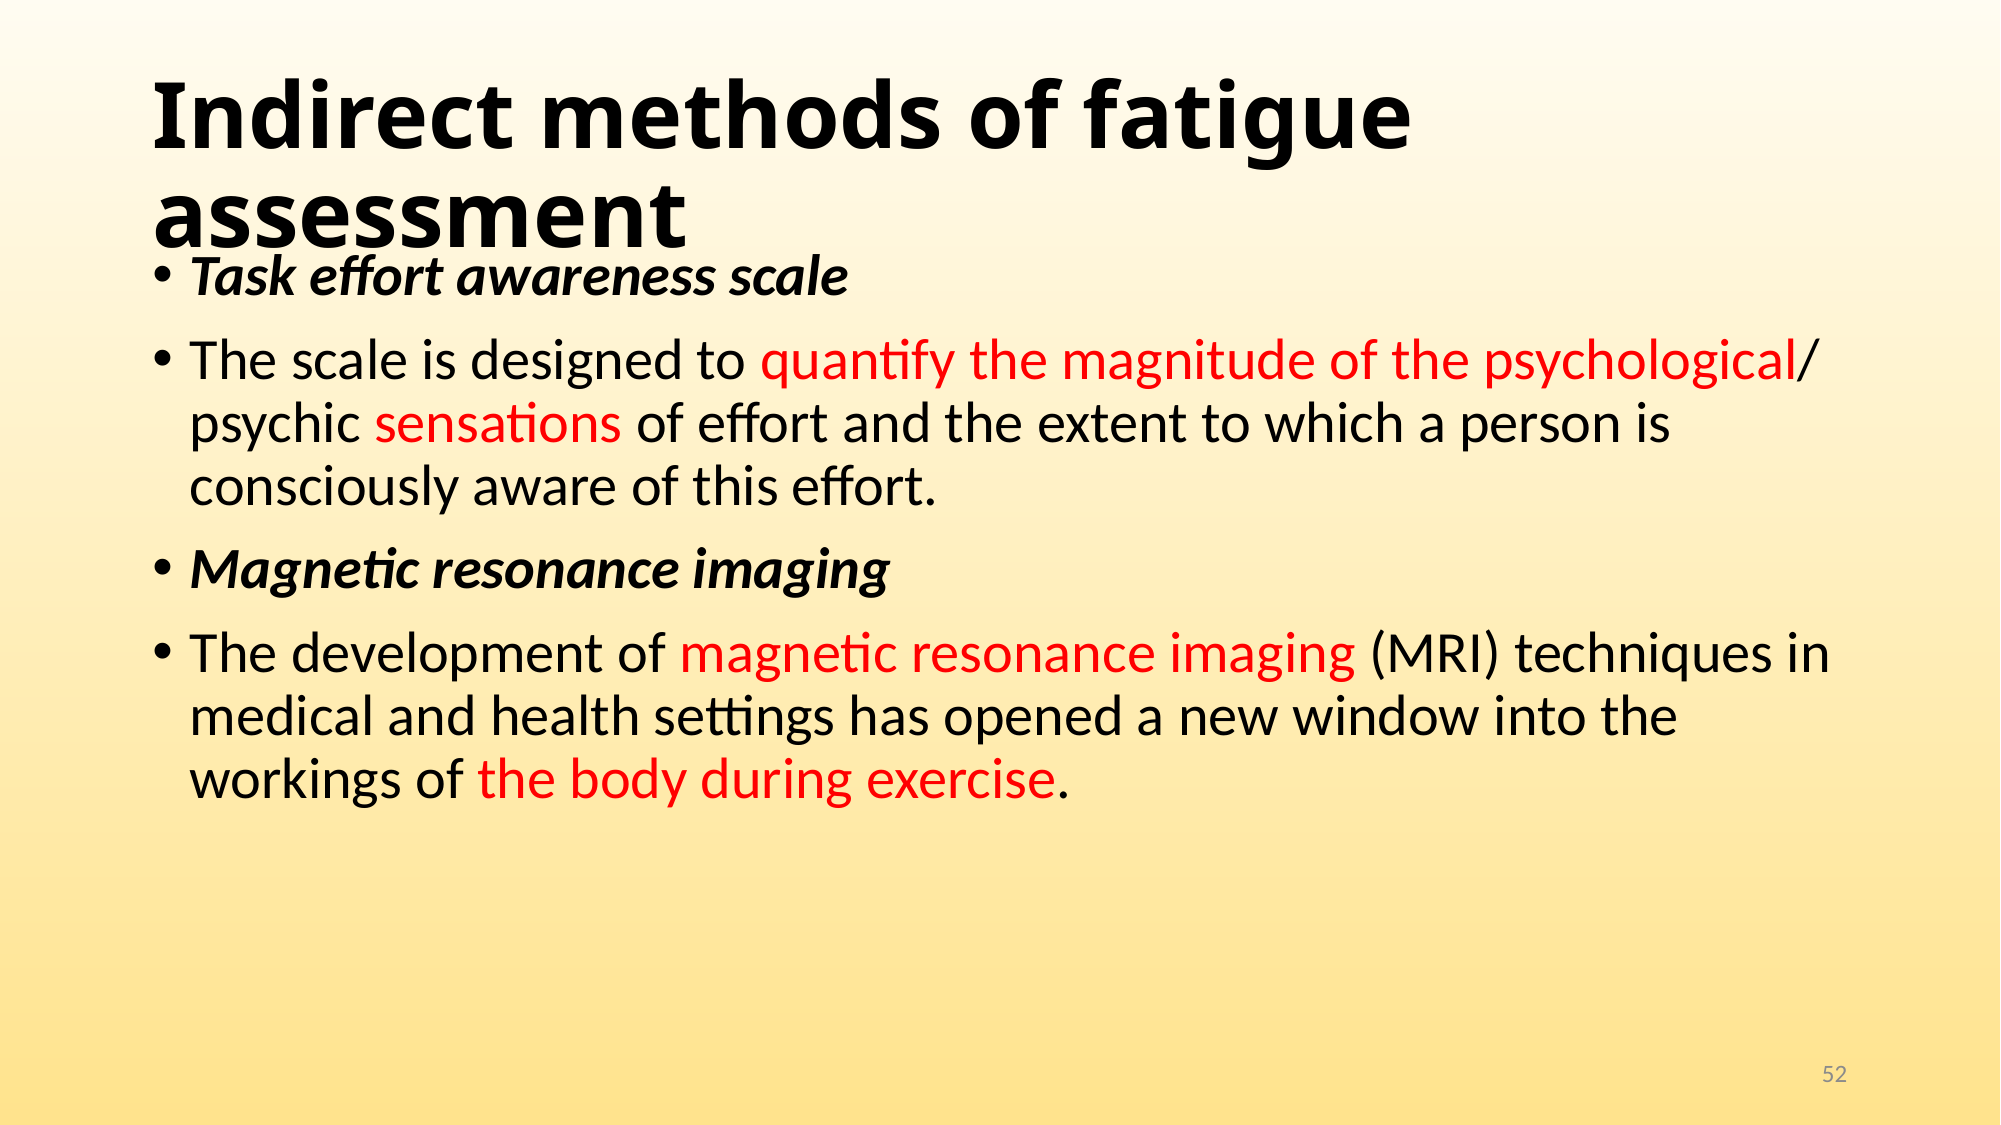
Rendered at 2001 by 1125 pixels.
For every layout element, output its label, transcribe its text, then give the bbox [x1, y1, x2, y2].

title Indirect methods of fatigue assessment [137, 59, 1863, 238]
list Task effort awareness scale The scale is designed to quantify the magnitude of the psychological/ psychic sensations of effort and the extent to which a person is consciously aware of this effort. Magnetic resonance imaging The development of magnetic resonance imaging (MRI) techniques in medical and health settings has opened a new window into the workings of the body during exercise. [137, 238, 1863, 1043]
slide_number 52 [1412, 1042, 1863, 1103]
